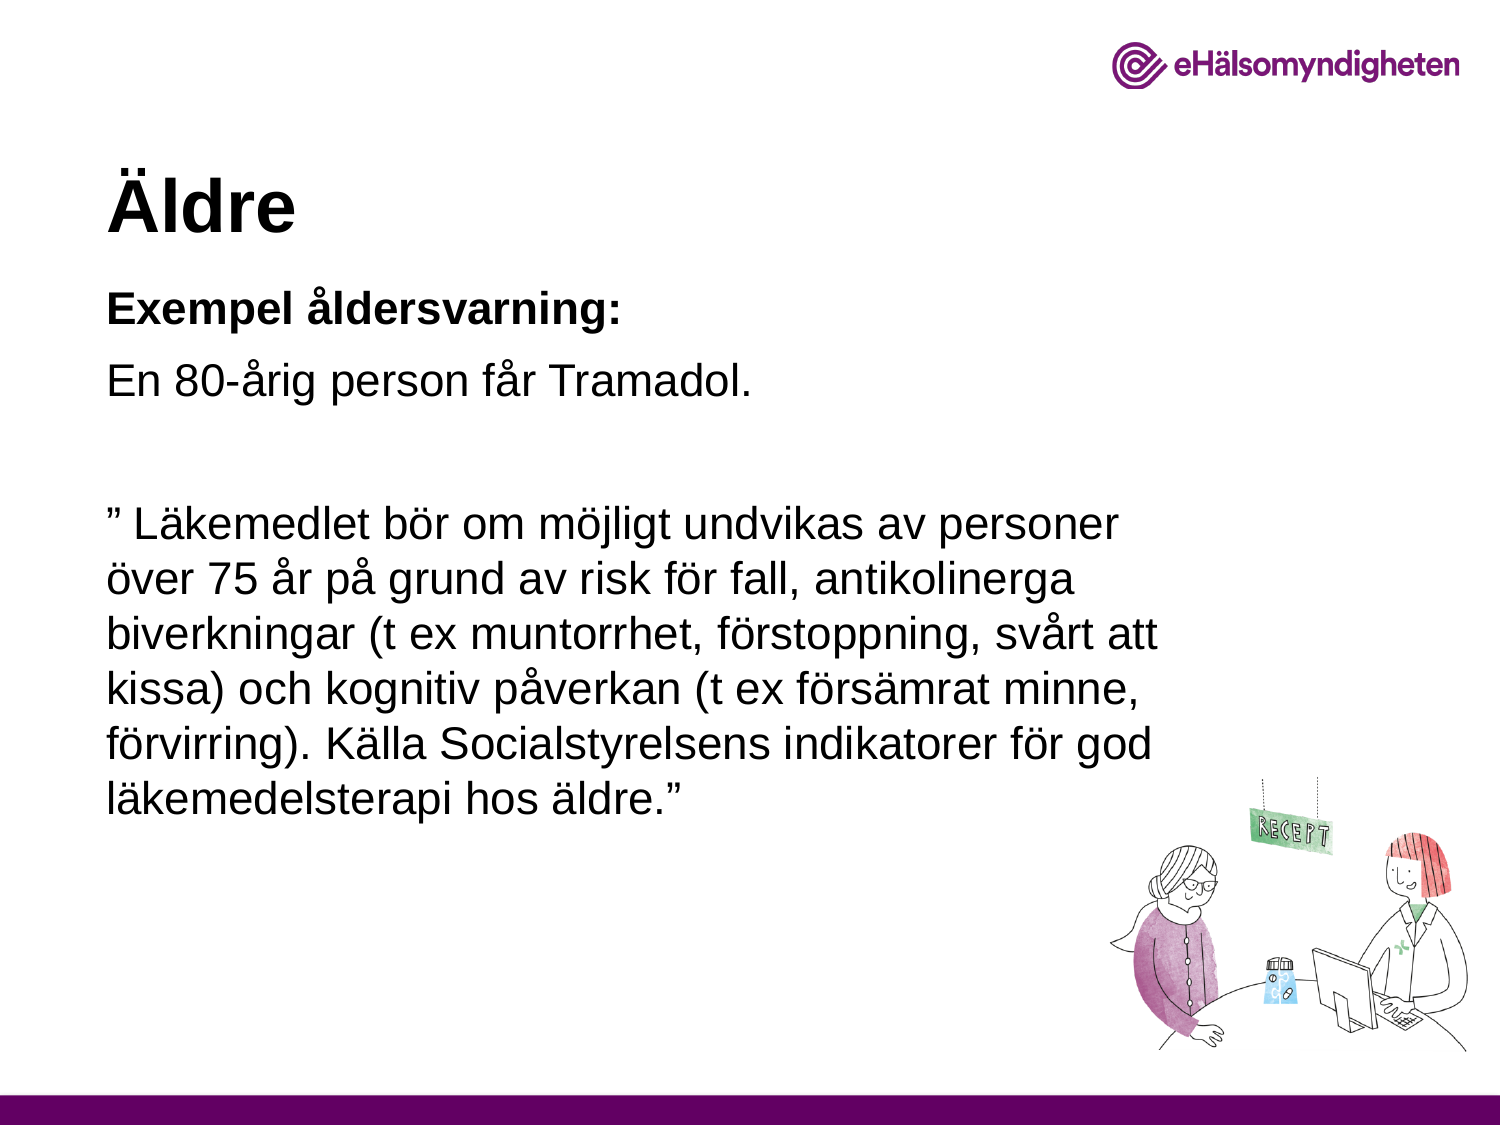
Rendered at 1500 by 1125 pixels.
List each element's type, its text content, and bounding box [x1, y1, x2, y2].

title Äldre [106, 162, 1266, 268]
list Exempel åldersvarning: En 80-årig person får Tramadol. ” Läkemedlet bör om möjligt undvikas av personer över 75 år på grund av risk för fall, antikolinerga biverkningar (t ex muntorrhet, förstoppning, svårt att kissa) och kognitiv påverkan (t ex försämrat minne, förvirring). Källa Socialstyrelsens indikatorer för god läkemedelsterapi hos äldre.” [106, 278, 1178, 1000]
picture [1104, 762, 1473, 1065]
